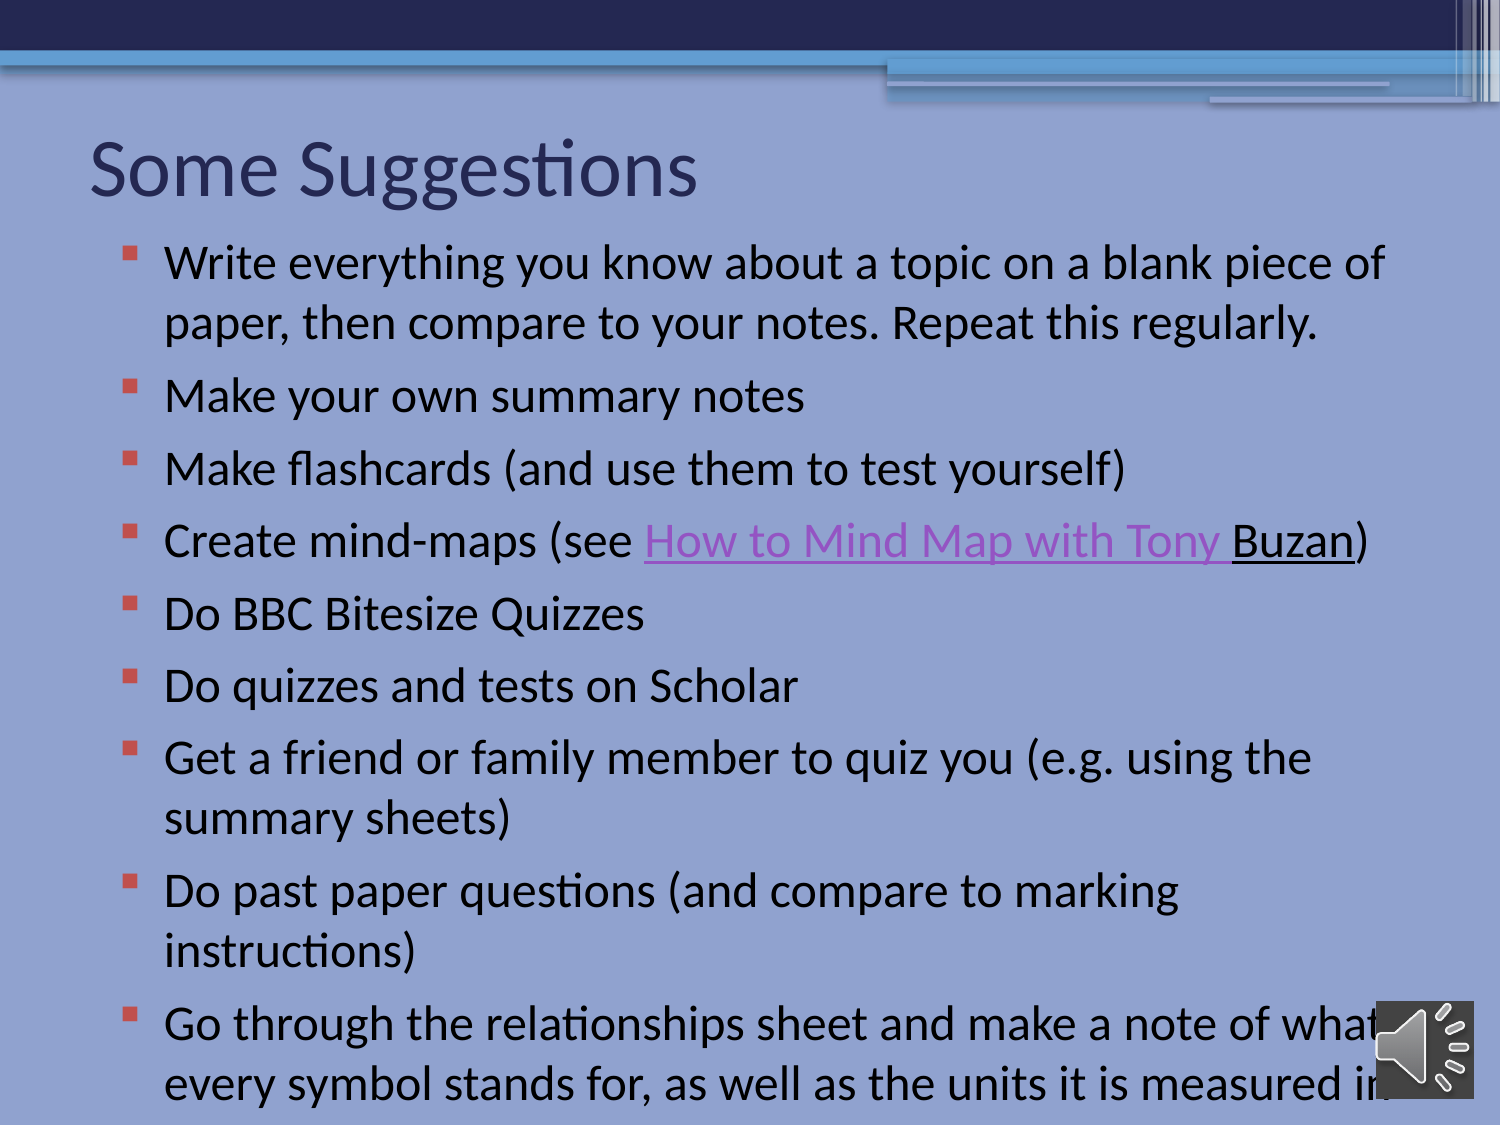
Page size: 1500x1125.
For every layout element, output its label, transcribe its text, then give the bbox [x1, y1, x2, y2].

picture [1374, 999, 1476, 1101]
title Some Suggestions [75, 75, 1425, 222]
text_box Write everything you know about a topic on a blank piece of paper, then compare to your notes. Repeat this regularly. Make your own summary notes Make flashcards (and use them to test yourself) Create mind-maps (see How to Mind Map with Tony Buzan) Do BBC Bitesize Quizzes Do quizzes and tests on Scholar Get a friend or family member to quiz you (e.g. using the summary sheets) Do past paper questions (and compare to marking instructions) Go through the relationships sheet and make a note of what every symbol stands for, as well as the units it is measured in [74, 222, 1440, 1118]
